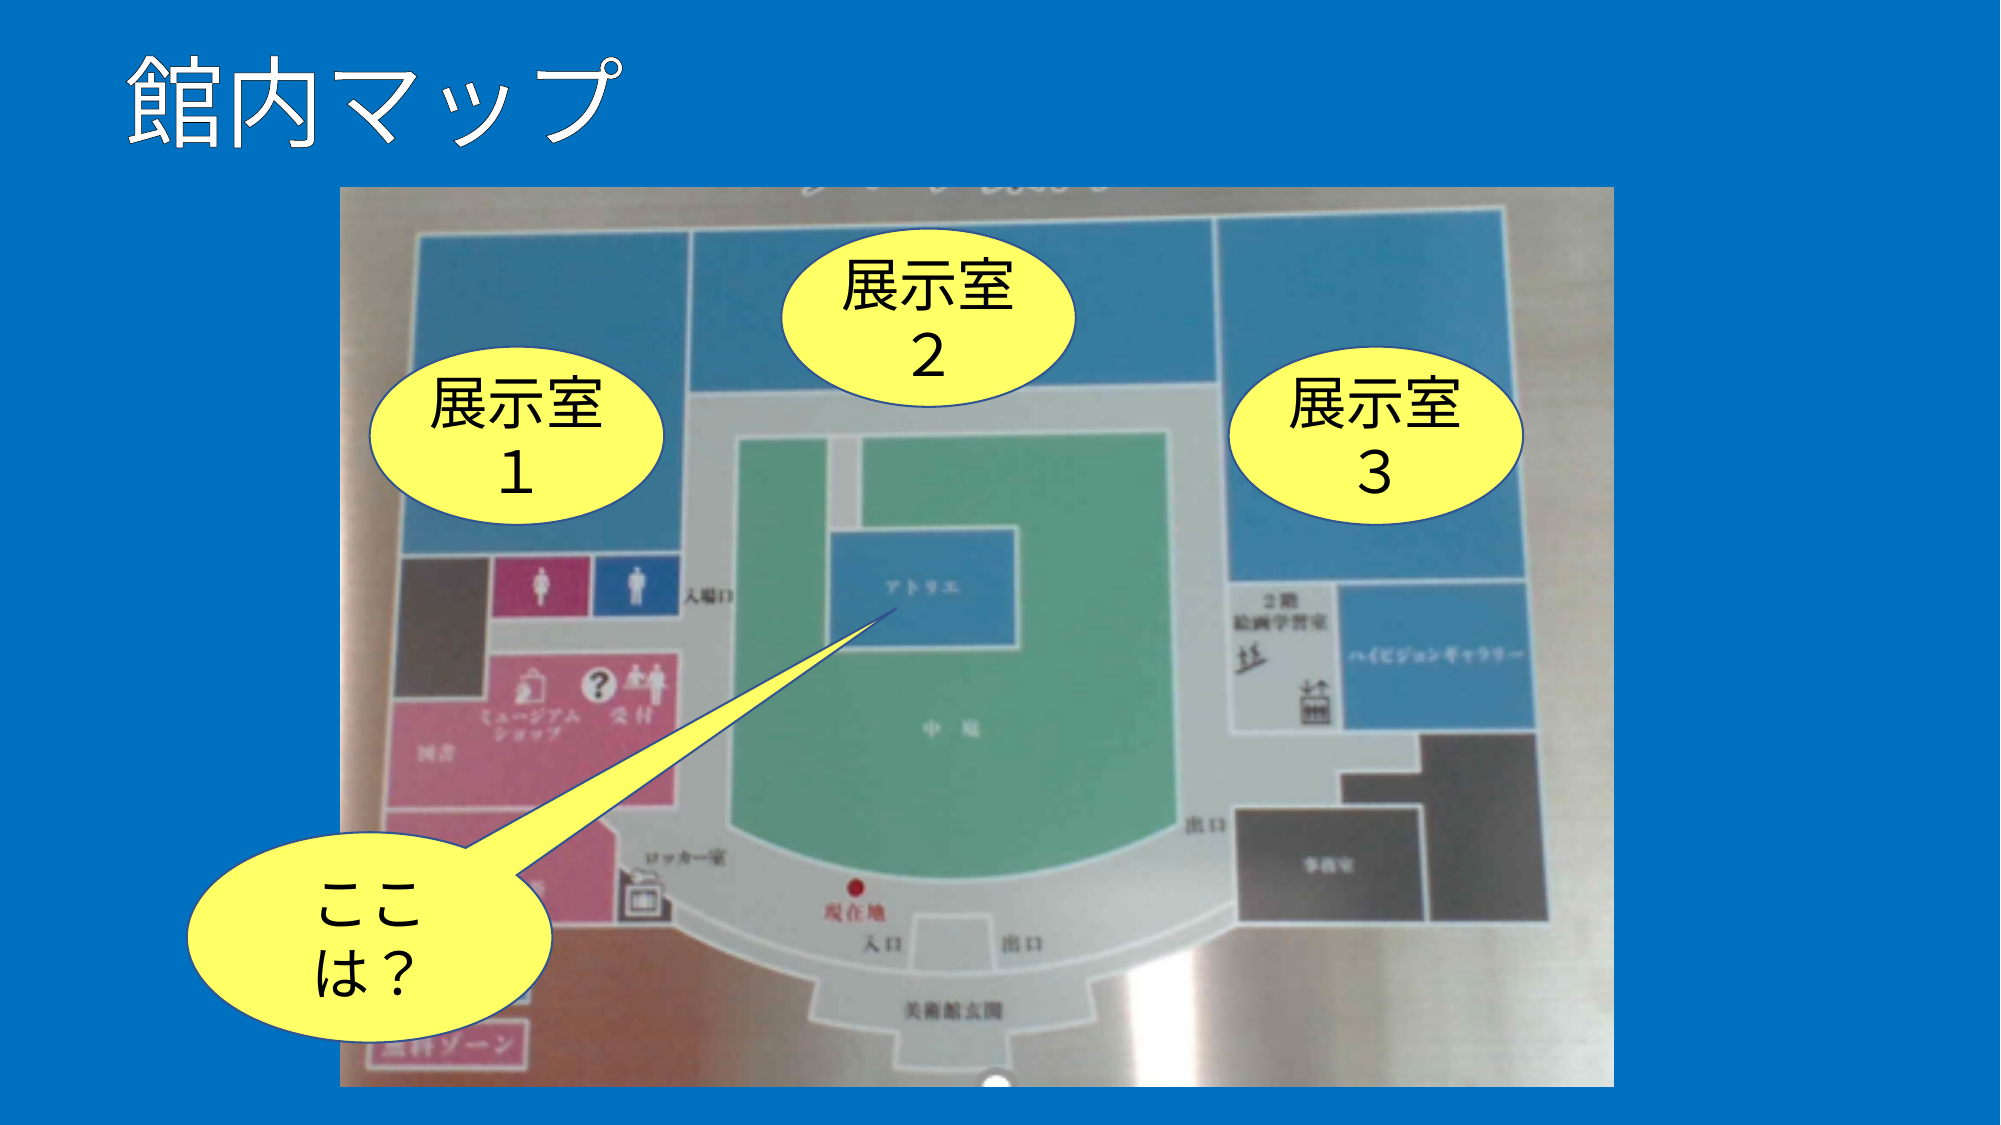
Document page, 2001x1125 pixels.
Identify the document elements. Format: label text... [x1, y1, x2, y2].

picture [340, 187, 1614, 1087]
text_box ここは？ [185, 832, 340, 1043]
text_box 館内マップ [109, 46, 1427, 221]
